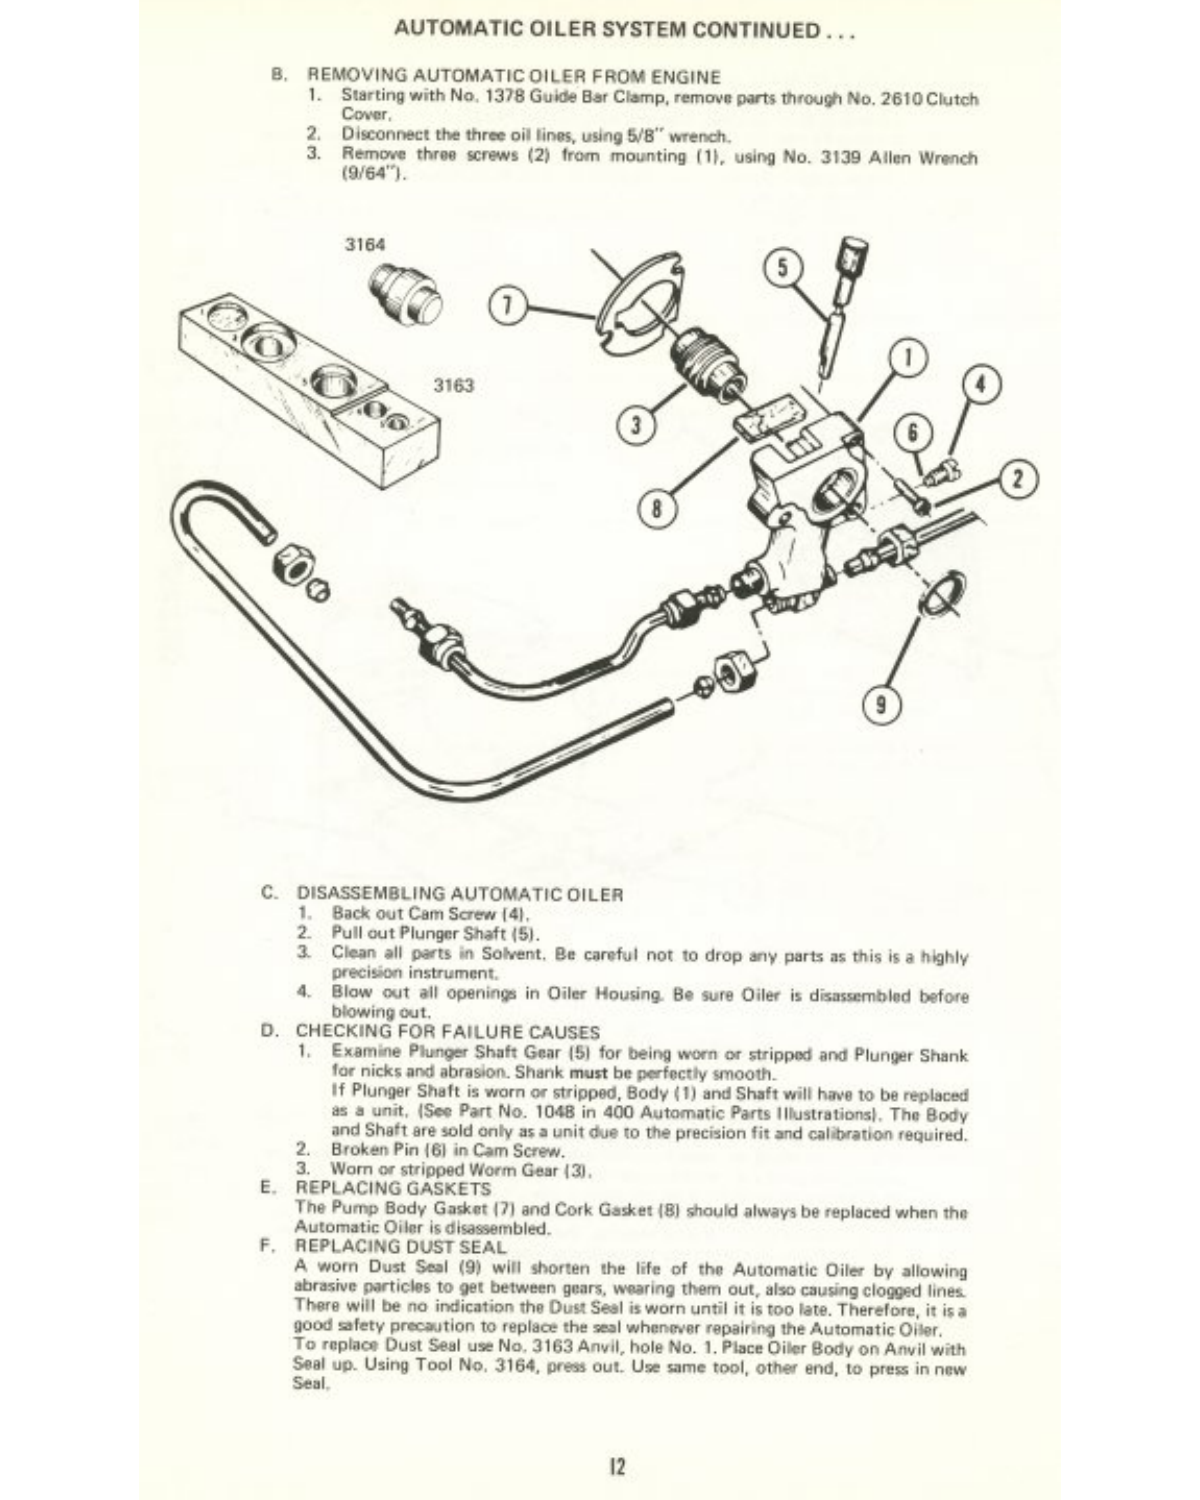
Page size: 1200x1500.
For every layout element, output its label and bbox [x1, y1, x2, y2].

picture [139, 0, 1061, 1500]
